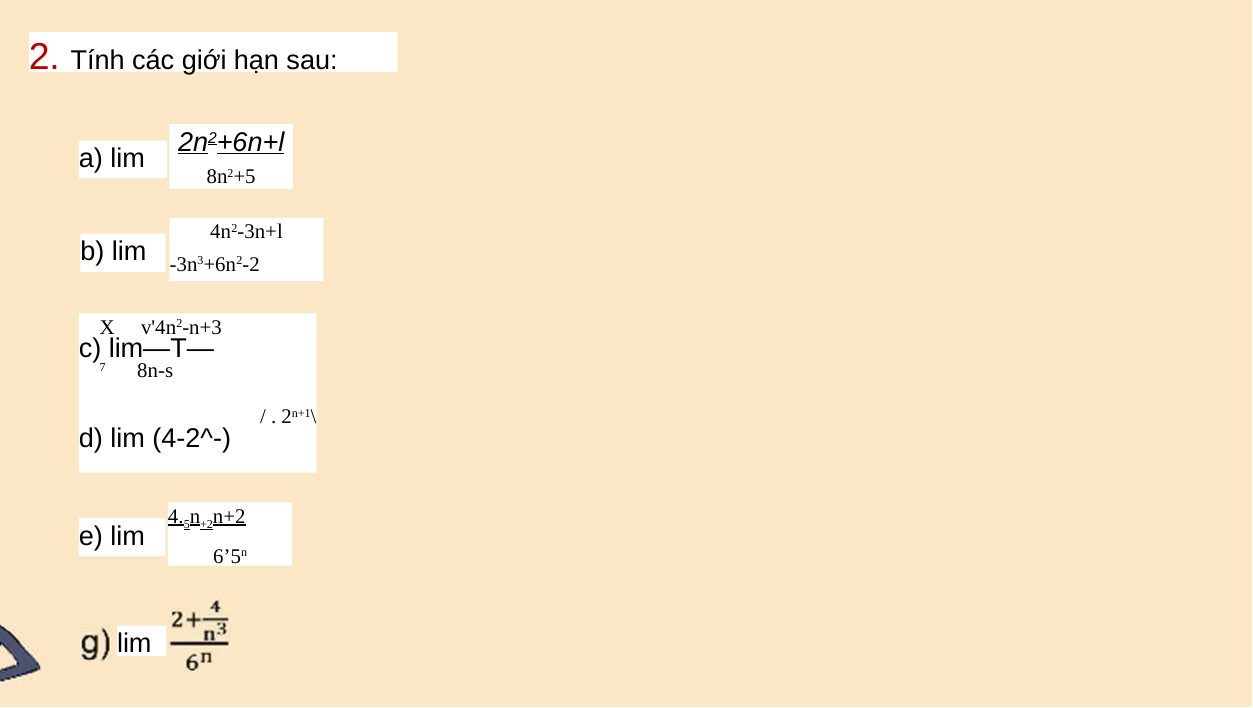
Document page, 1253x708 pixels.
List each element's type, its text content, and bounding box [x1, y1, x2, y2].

picture [80, 627, 112, 663]
text_box 4n2-3n+l -3n3+6n2-2 [169, 217, 324, 282]
text_box X v'4n2-n+3 c) lim—T— 7 8n-s / . 2n+1\ d) lim (4-2^-) [78, 313, 317, 473]
picture [0, 624, 44, 684]
text_box 2. Tính các giới hạn sau: [28, 32, 398, 72]
text_box a) lim [78, 140, 168, 179]
text_box 4.5n+2n+2 6’5n [167, 502, 293, 566]
text_box 2n2+6n+l 8n2+5 [169, 124, 293, 189]
text_box lim [117, 625, 163, 657]
text_box e) lim [78, 517, 166, 557]
text_box b) lim [80, 233, 166, 272]
picture [168, 598, 231, 673]
